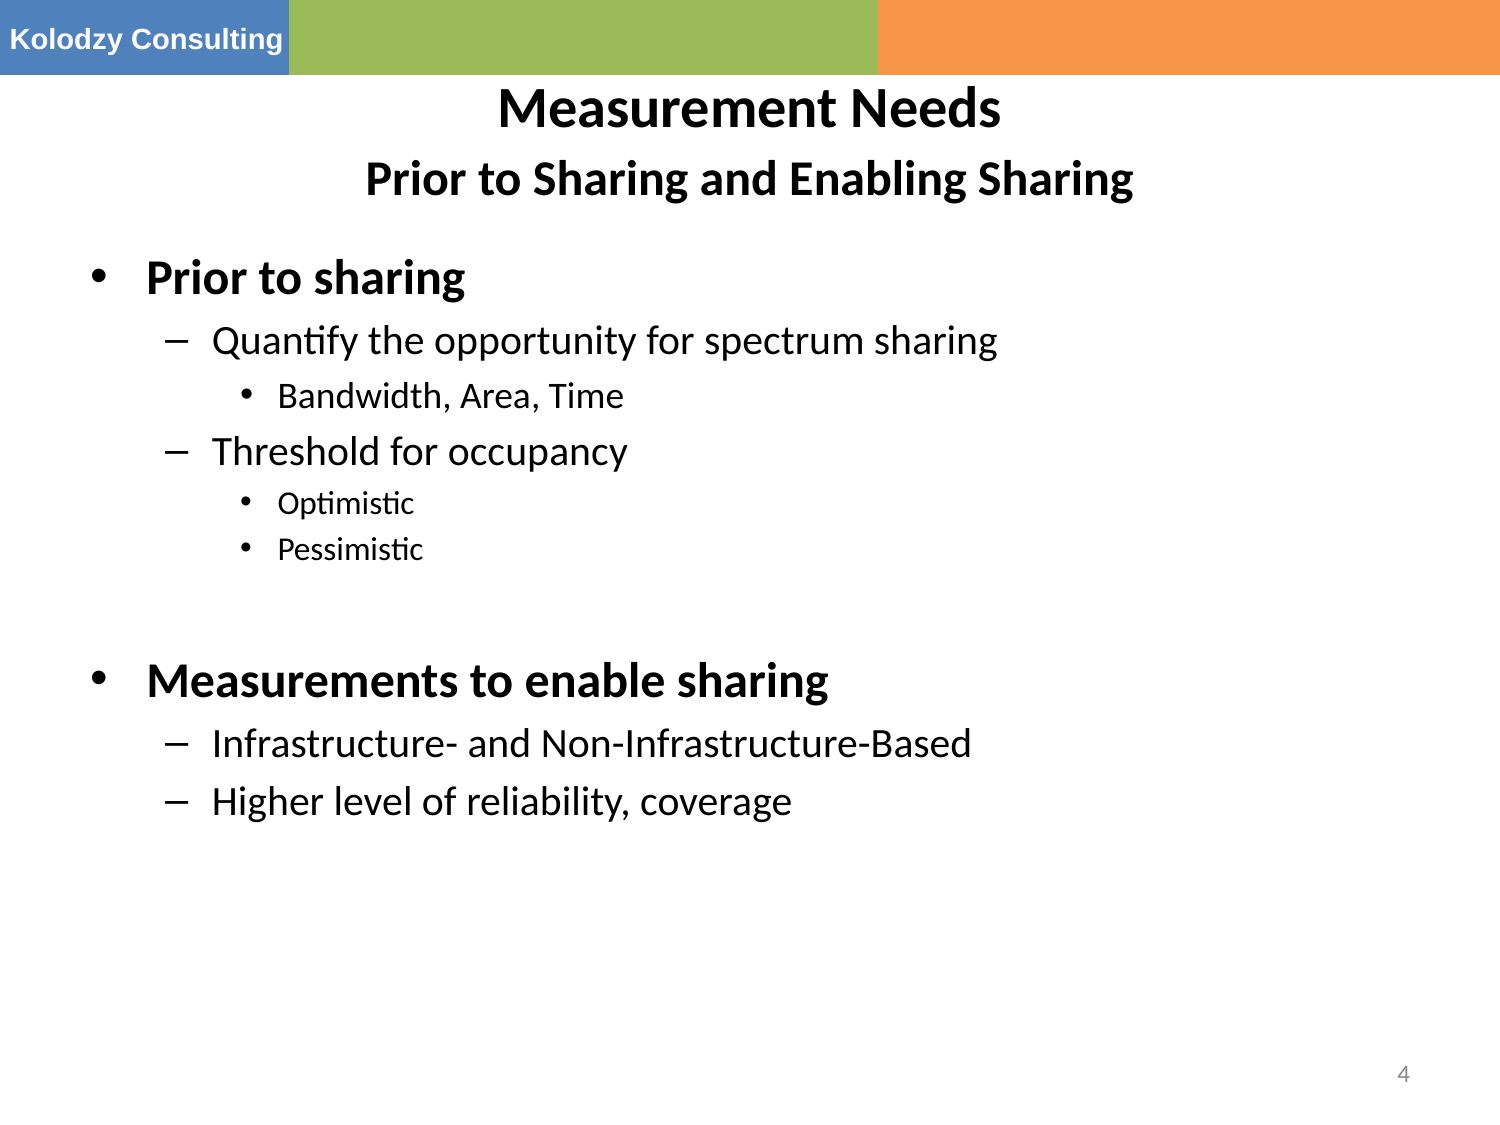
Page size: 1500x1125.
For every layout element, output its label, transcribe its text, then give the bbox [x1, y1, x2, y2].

title Measurement Needs Prior to Sharing and Enabling Sharing [75, 45, 1425, 233]
list Prior to sharing Quantify the opportunity for spectrum sharing Bandwidth, Area, Time Threshold for occupancy Optimistic Pessimistic Measurements to enable sharing Infrastructure- and Non-Infrastructure-Based Higher level of reliability, coverage [75, 237, 1425, 980]
slide_number 4 [1074, 1042, 1425, 1103]
